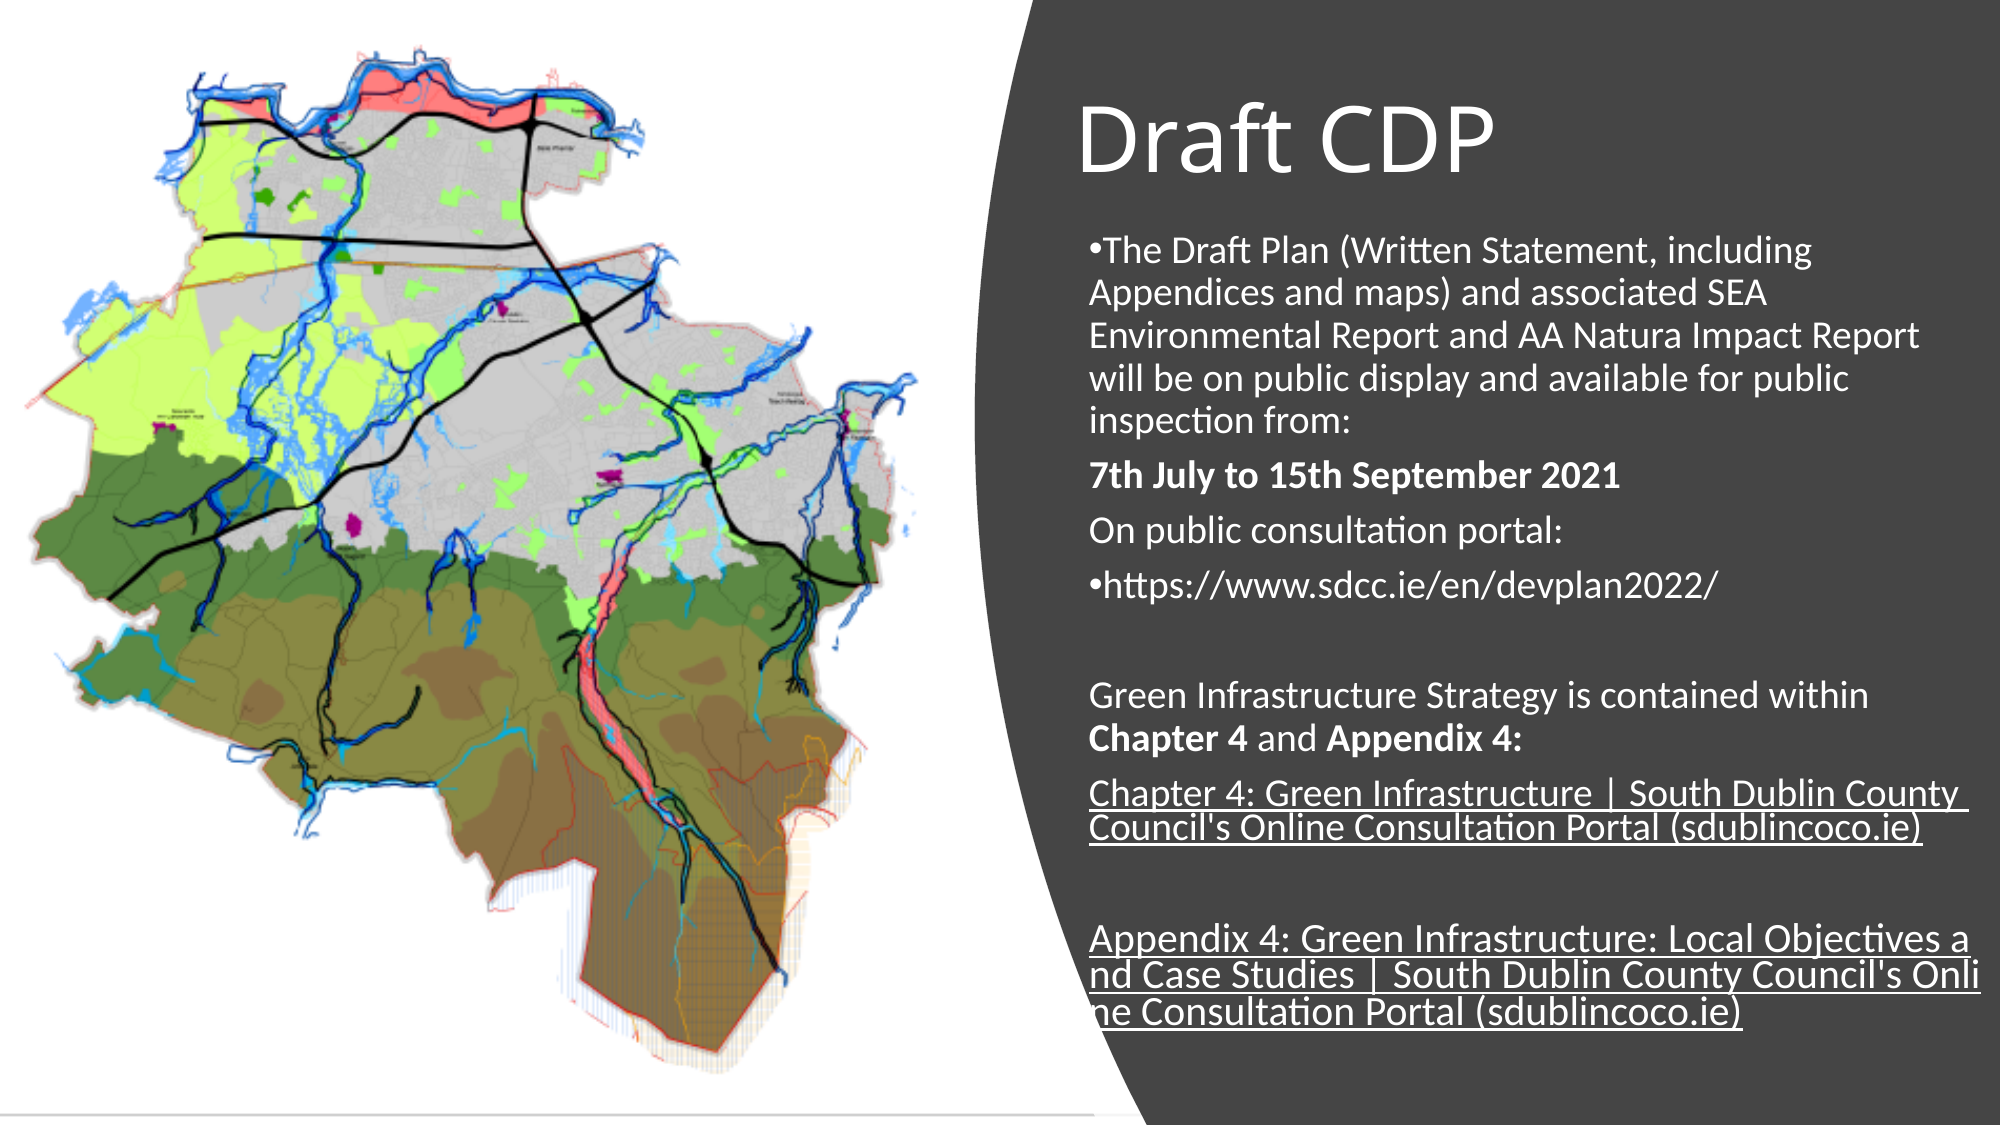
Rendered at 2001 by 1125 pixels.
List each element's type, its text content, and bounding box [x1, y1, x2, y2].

text_box The Draft Plan (Written Statement, including Appendices and maps) and associated SEA Environmental Report and AA Natura Impact Report will be on public display and available for public inspection from: 7th July to 15th September 2021 On public consultation portal: https://www.sdcc.ie/en/devplan2022/ Green Infrastructure Strategy is contained within Chapter 4 and Appendix 4: Chapter 4: Green Infrastructure | South Dublin County Council's Online Consultation Portal (sdublincoco.ie) Appendix 4: Green Infrastructure: Local Objectives and Case Studies | South Dublin County Council's Online Consultation Portal (sdublincoco.ie) [1150, 221, 1998, 987]
text_box [1150, 221, 1922, 854]
picture [0, 0, 1150, 1125]
text_box Draft CDP [1150, 34, 1851, 221]
text_box [1150, 0, 2000, 1125]
